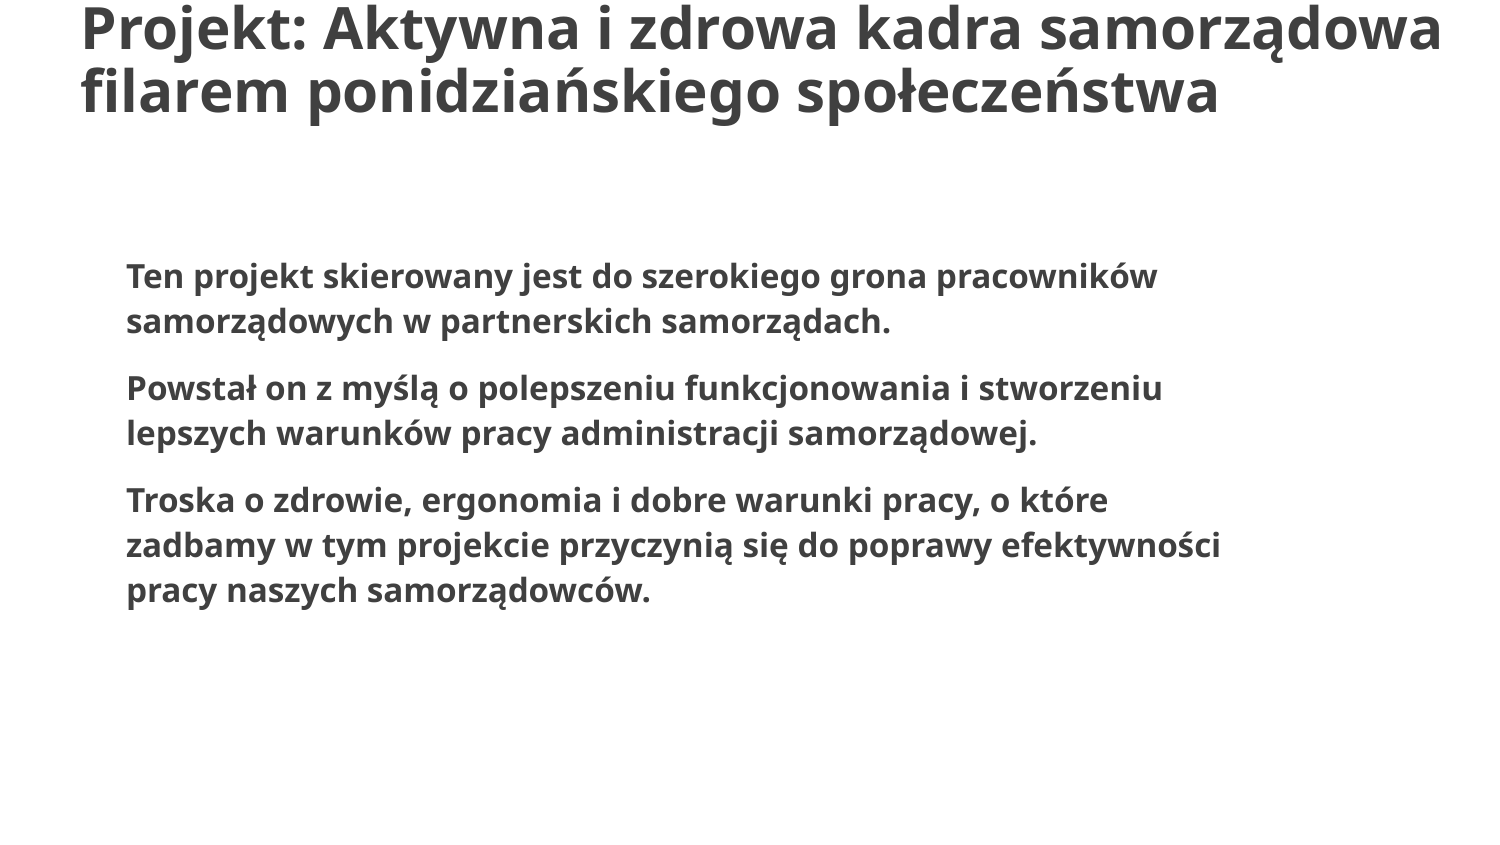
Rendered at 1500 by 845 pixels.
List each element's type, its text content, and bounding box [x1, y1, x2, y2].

subtitle Ten projekt skierowany jest do szerokiego grona pracowników samorządowych w partnerskich samorządach. Powstał on z myślą o polepszeniu funkcjonowania i stworzeniu lepszych warunków pracy administracji samorządowej. Troska o zdrowie, ergonomia i dobre warunki pracy, o które zadbamy w tym projekcie przyczynią się do poprawy efektywności pracy naszych samorządowców. [125, 242, 1251, 742]
title Projekt: Aktywna i zdrowa kadra samorządowa filarem ponidziańskiego społeczeństwa [65, 0, 1500, 125]
